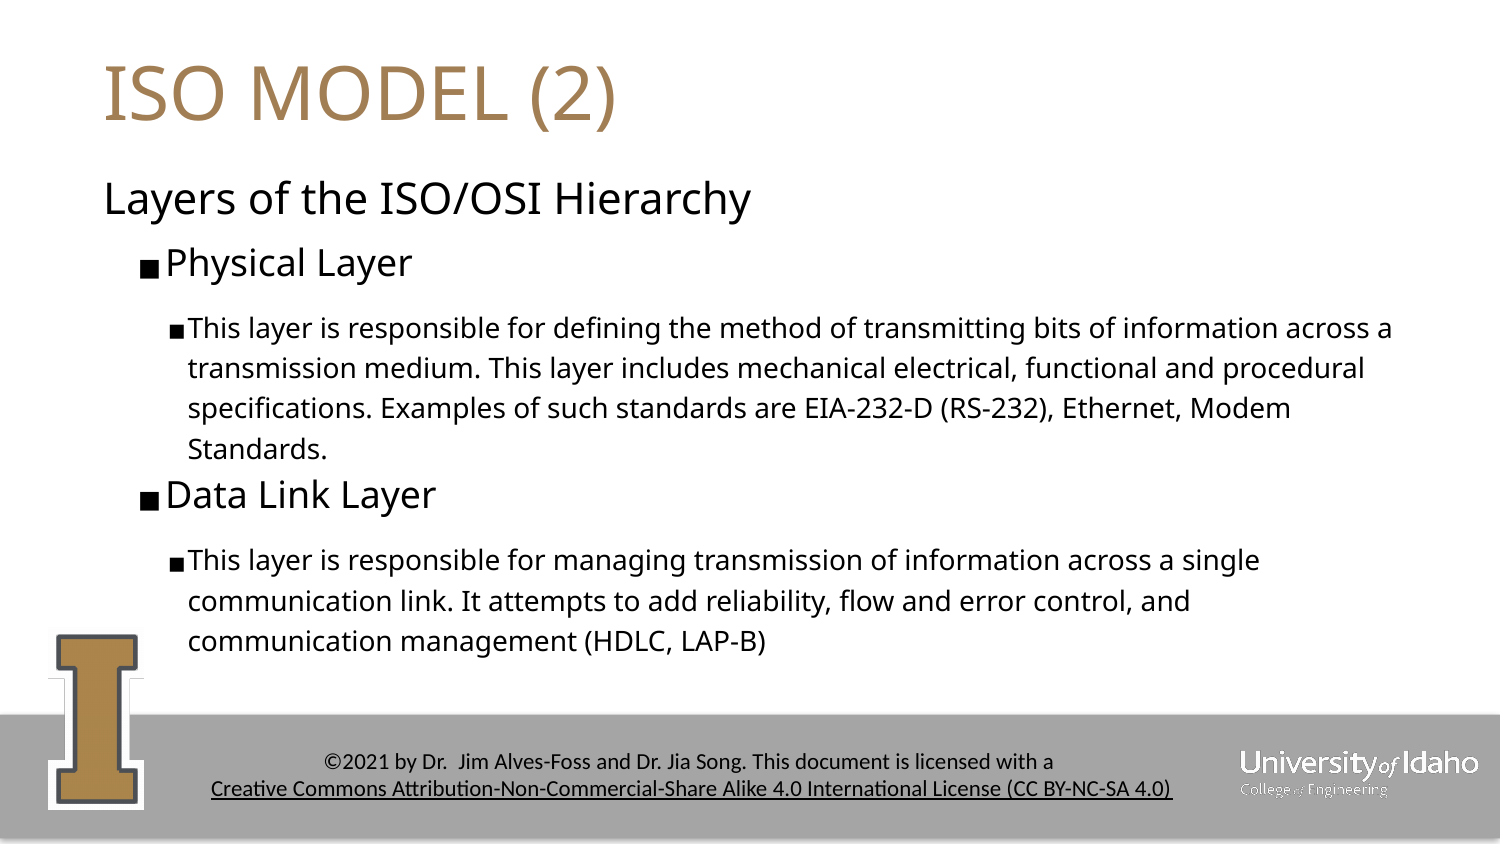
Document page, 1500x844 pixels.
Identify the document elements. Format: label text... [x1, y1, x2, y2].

picture [48, 627, 144, 810]
picture [1118, 658, 1500, 844]
list Layers of the ISO/OSI Hierarchy Physical Layer This layer is responsible for defining the method of transmitting bits of information across a transmission medium. This layer includes mechanical electrical, functional and procedural specifications. Examples of such standards are EIA-232-D (RS-232), Ethernet, Modem Standards. Data Link Layer This layer is responsible for managing transmission of information across a single communication link. It attempts to add reliability, flow and error control, and communication management (HDLC, LAP-B) [103, 169, 1397, 760]
title ISO MODEL (2) [103, 44, 1397, 158]
